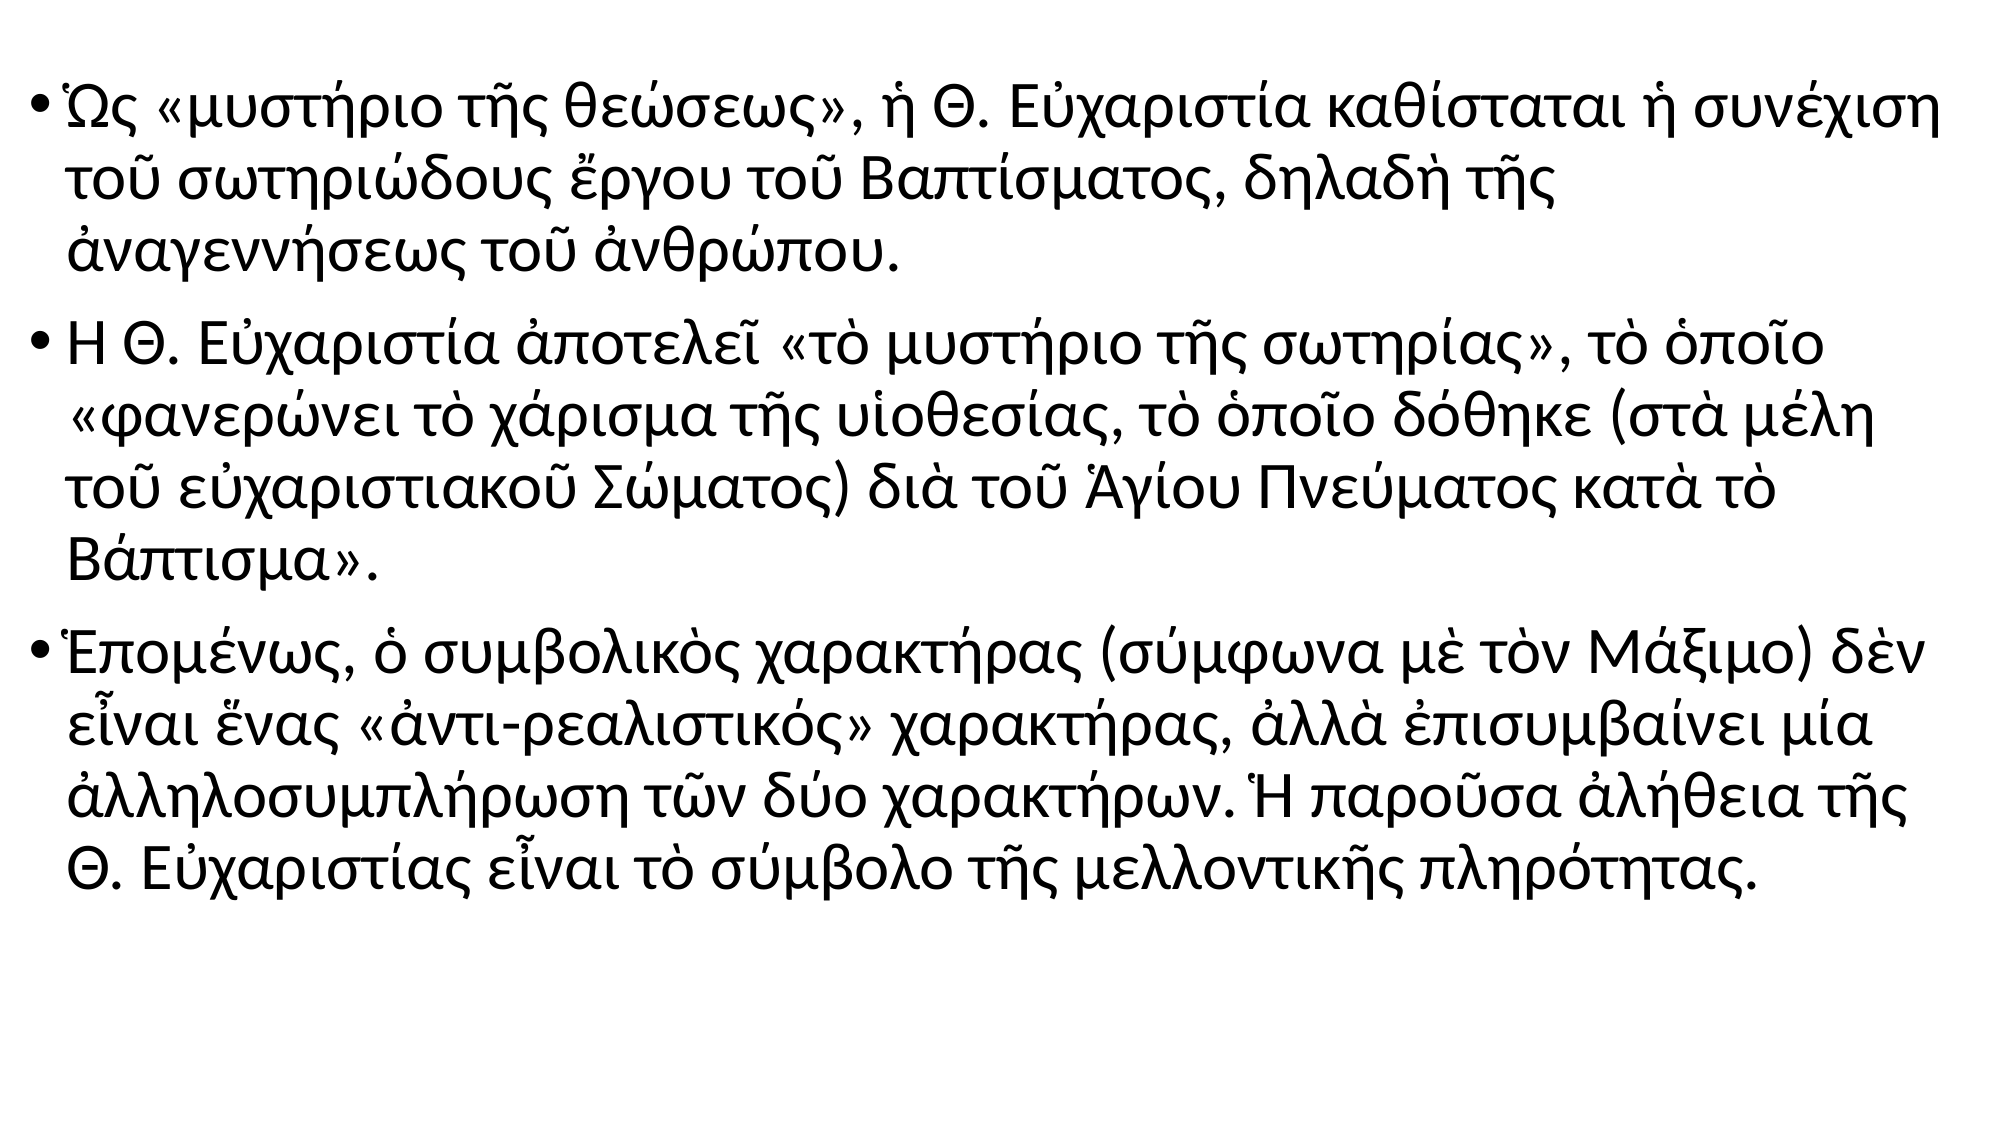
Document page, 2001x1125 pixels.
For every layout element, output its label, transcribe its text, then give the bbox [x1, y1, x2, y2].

list Ὡς «μυστήριο τῆς θεώσεως», ἡ Θ. Εὐχαριστία καθίσταται ἡ συνέχιση τοῦ σωτηριώδους ἔργου τοῦ Βαπτίσματος, δηλαδὴ τῆς ἀναγεννήσεως τοῦ ἀνθρώπου. Ἡ Θ. Εὐχαριστία ἀποτελεῖ «τὸ μυστήριο τῆς σωτηρίας», τὸ ὁποῖο «φανερώνει τὸ χάρισμα τῆς υἱοθεσίας, τὸ ὁποῖο δόθηκε (στὰ μέλη τοῦ εὐχαριστιακοῦ Σώματος) διὰ τοῦ Ἁγίου Πνεύματος κατὰ τὸ Βάπτισμα». Ἑπομένως, ὁ συμβολικὸς χαρακτήρας (σύμφωνα μὲ τὸν Μάξιμο) δὲν εἶναι ἕνας «ἀντι-ρεαλιστικός» χαρακτήρας, ἀλλὰ ἐπισυμβαίνει μία ἀλληλοσυμπλήρωση τῶν δύο χαρακτήρων. Ἡ παροῦσα ἀλήθεια τῆς Θ. Εὐχαριστίας εἶναι τὸ σύμβολο τῆς μελλοντικῆς πληρότητας. [13, 62, 1967, 1114]
